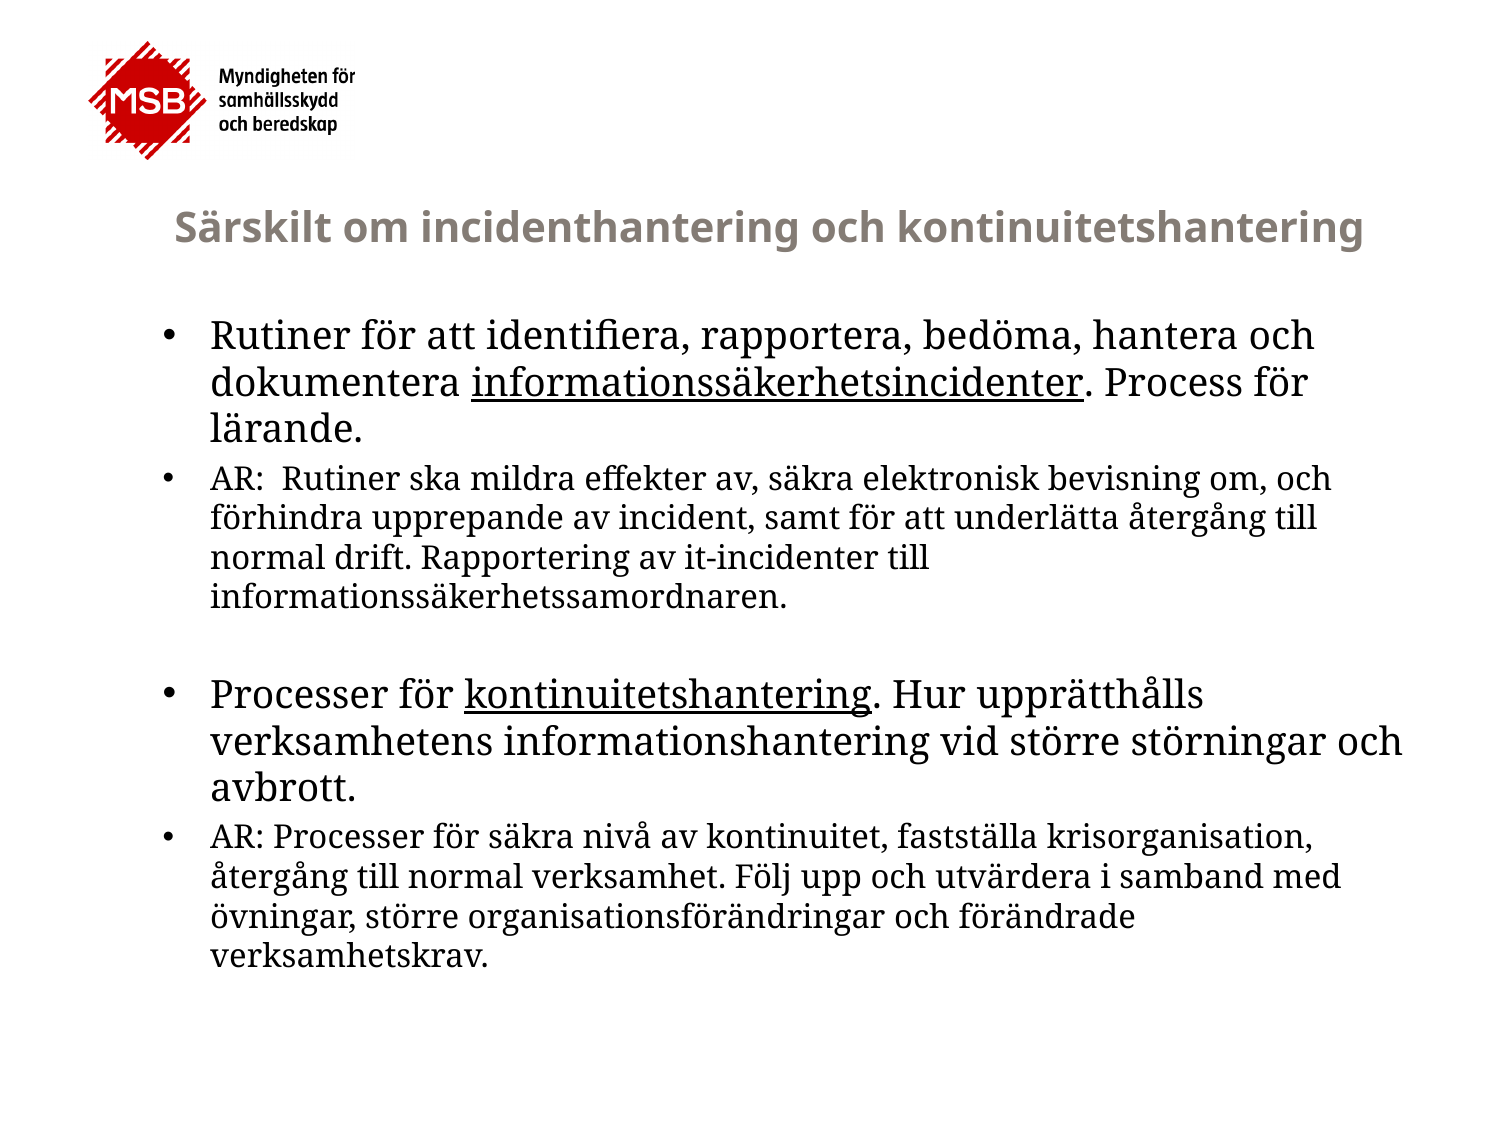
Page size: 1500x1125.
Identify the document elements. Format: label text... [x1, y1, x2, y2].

title Särskilt om incidenthantering och kontinuitetshantering [159, 172, 1433, 279]
picture [88, 41, 355, 160]
list Rutiner för att identifiera, rapportera, bedöma, hantera och dokumentera informationssäkerhetsincidenter. Process för lärande. AR: Rutiner ska mildra effekter av, säkra elektronisk bevisning om, och förhindra upprepande av incident, samt för att underlätta återgång till normal drift. Rapportering av it-incidenter till informationssäkerhetssamordnaren. Processer för kontinuitetshantering. Hur upprätthålls verksamhetens informationshantering vid större störningar och avbrott. AR: Processer för säkra nivå av kontinuitet, fastställa krisorganisation, återgång till normal verksamhet. Följ upp och utvärdera i samband med övningar, större organisationsförändringar och förändrade verksamhetskrav. [147, 302, 1423, 988]
